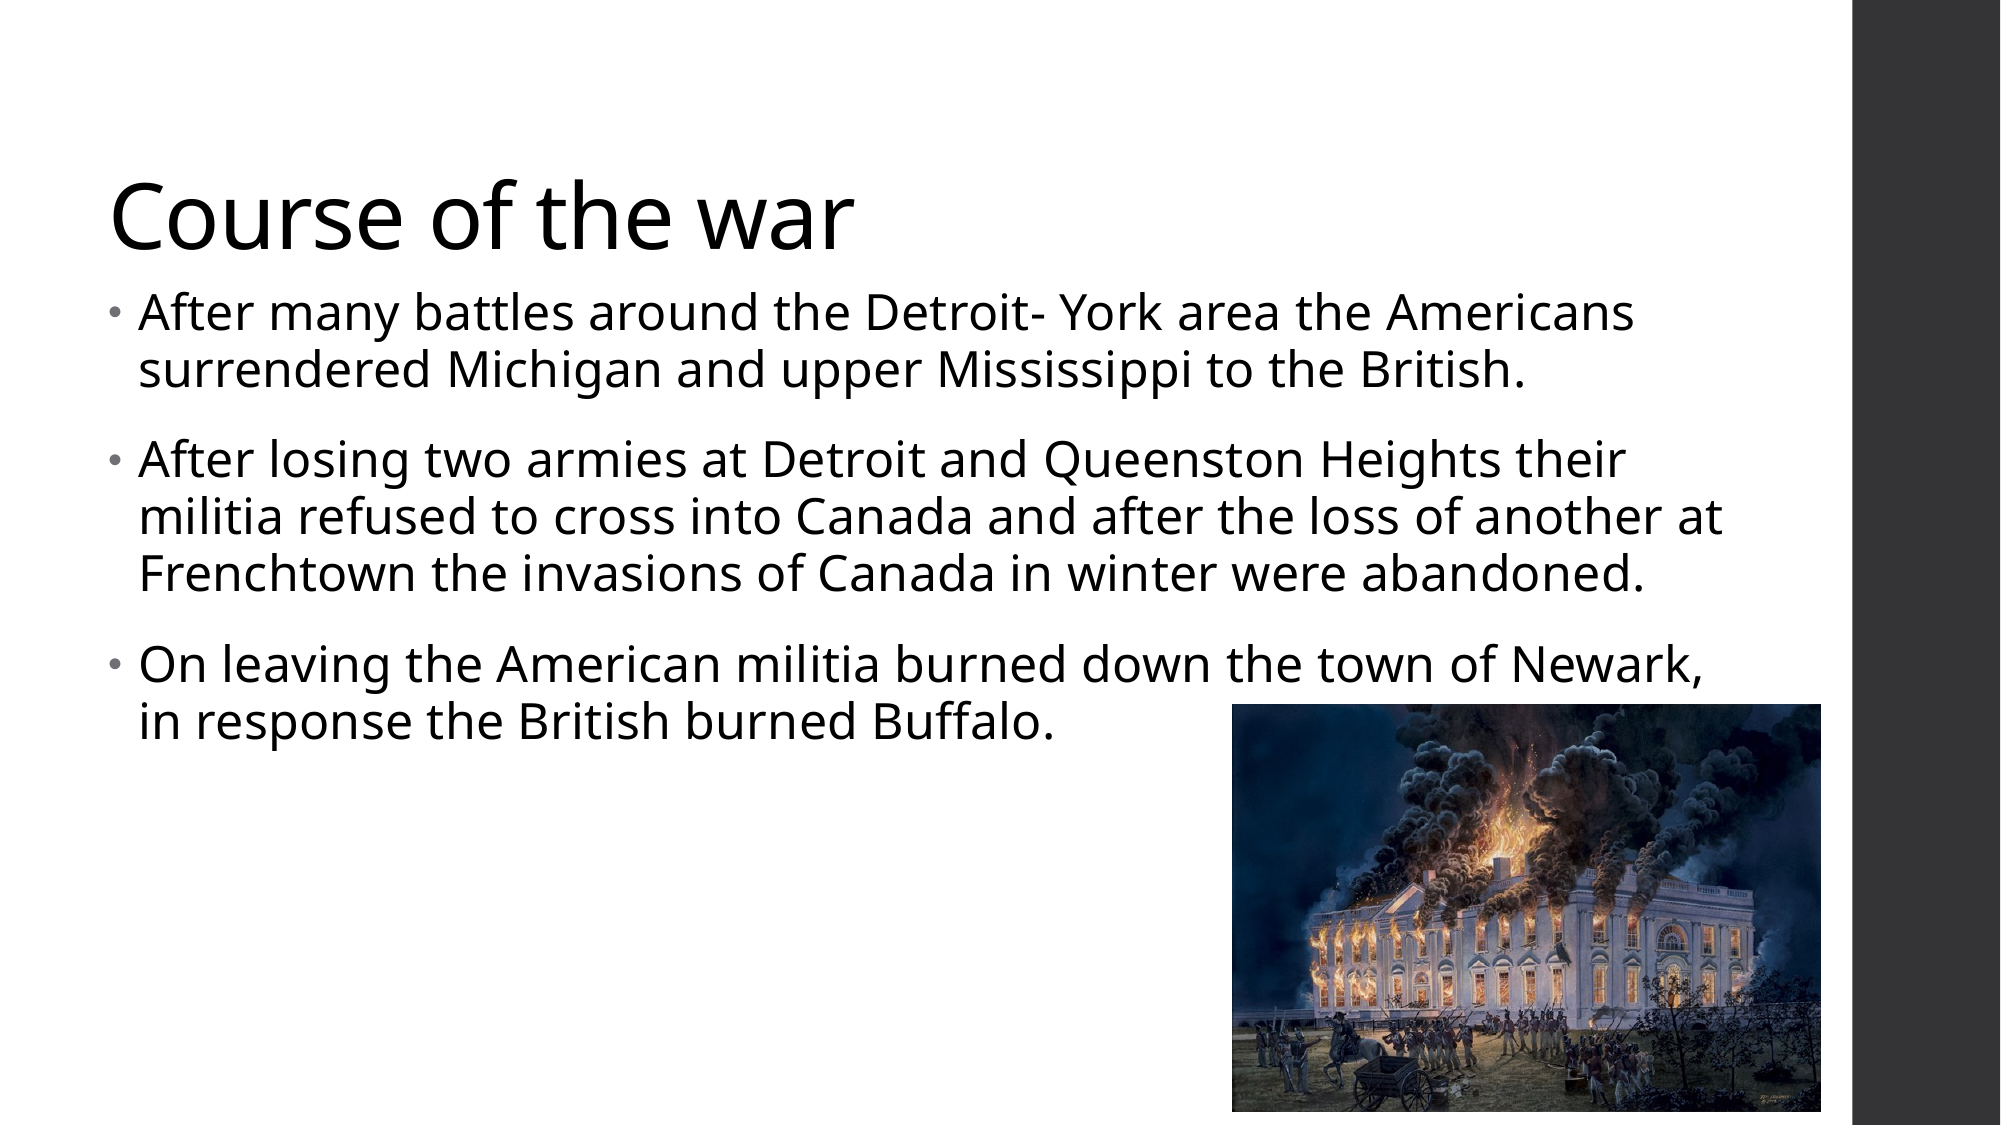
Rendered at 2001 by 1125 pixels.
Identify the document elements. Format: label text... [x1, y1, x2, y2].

title Course of the war [93, 60, 1684, 277]
picture [1232, 704, 1822, 1112]
list After many battles around the Detroit- York area the Americans surrendered Michigan and upper Mississippi to the British. After losing two armies at Detroit and Queenston Heights their militia refused to cross into Canada and after the loss of another at Frenchtown the invasions of Canada in winter were abandoned. On leaving the American militia burned down the town of Newark, in response the British burned Buffalo. [93, 277, 1744, 942]
